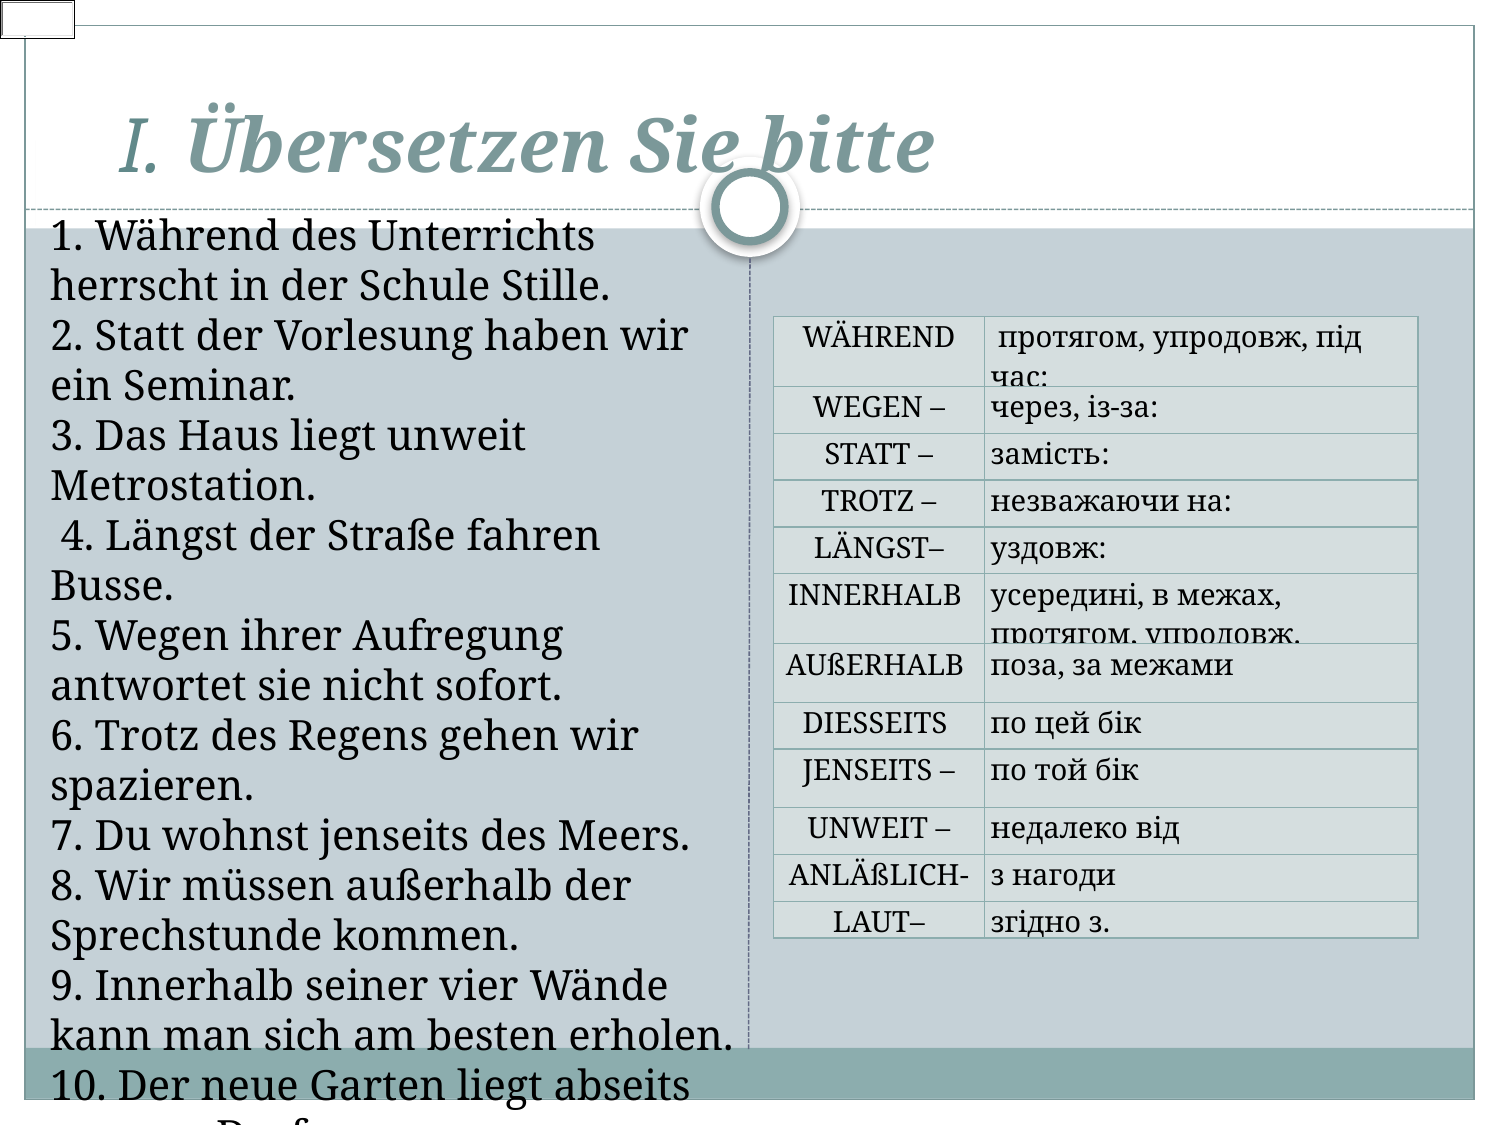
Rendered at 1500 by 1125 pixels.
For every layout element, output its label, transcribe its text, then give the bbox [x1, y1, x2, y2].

table_cell TROTZ – [774, 481, 984, 526]
table_cell поза, за межами [985, 644, 1417, 702]
table_cell AUßERHALB [774, 644, 984, 702]
table_cell LAUT– [774, 902, 984, 937]
table_cell з нагоди [985, 855, 1417, 901]
table_cell STATT – [774, 434, 984, 479]
table_cell INNERHALB [774, 574, 984, 643]
table_cell по той бік [985, 750, 1417, 807]
table_cell по цей бік [985, 703, 1417, 748]
table_cell LÄNGST– [774, 528, 984, 573]
table_cell замість: [985, 434, 1417, 479]
table_cell JENSEITS – [774, 750, 984, 807]
table_cell згідно з. [985, 902, 1417, 937]
table_cell ANLÄßLICH- [774, 855, 984, 901]
text_box 1. Während des Unterrichts herrscht in der Schule Stille. 2. Statt der Vorlesung haben wir ein Seminar. 3. Das Haus liegt unweit Metrostation. 4. Längst der Straße fahren Busse. 5. Wegen ihrer Aufregung antwortet sie nicht sofort. 6. Trotz des Regens gehen wir spazieren. 7. Du wohnst jenseits des Meers. 8. Wir müssen außerhalb der Sprechstunde kommen. 9. Innerhalb seiner vier Wände kann man sich am besten erholen. 10. Der neue Garten liegt abseits unseres Dorfes. [35, 201, 750, 1125]
table_header WÄHREND [774, 317, 984, 386]
table_cell усередині, в межах, протягом, упродовж. [985, 574, 1417, 643]
table_cell недалеко від [985, 808, 1417, 854]
table_cell DIESSEITS [774, 703, 984, 748]
title І. Übersetzen Sie bitte [46, 70, 1447, 195]
table_cell уздовж: [985, 528, 1417, 573]
table_cell незважаючи на: [985, 481, 1417, 526]
table_header протягом, упродовж, під час: [985, 317, 1417, 386]
table_cell WEGEN – [774, 387, 984, 433]
table_cell через, із-за: [985, 387, 1417, 433]
table_cell UNWEIT – [774, 808, 984, 854]
